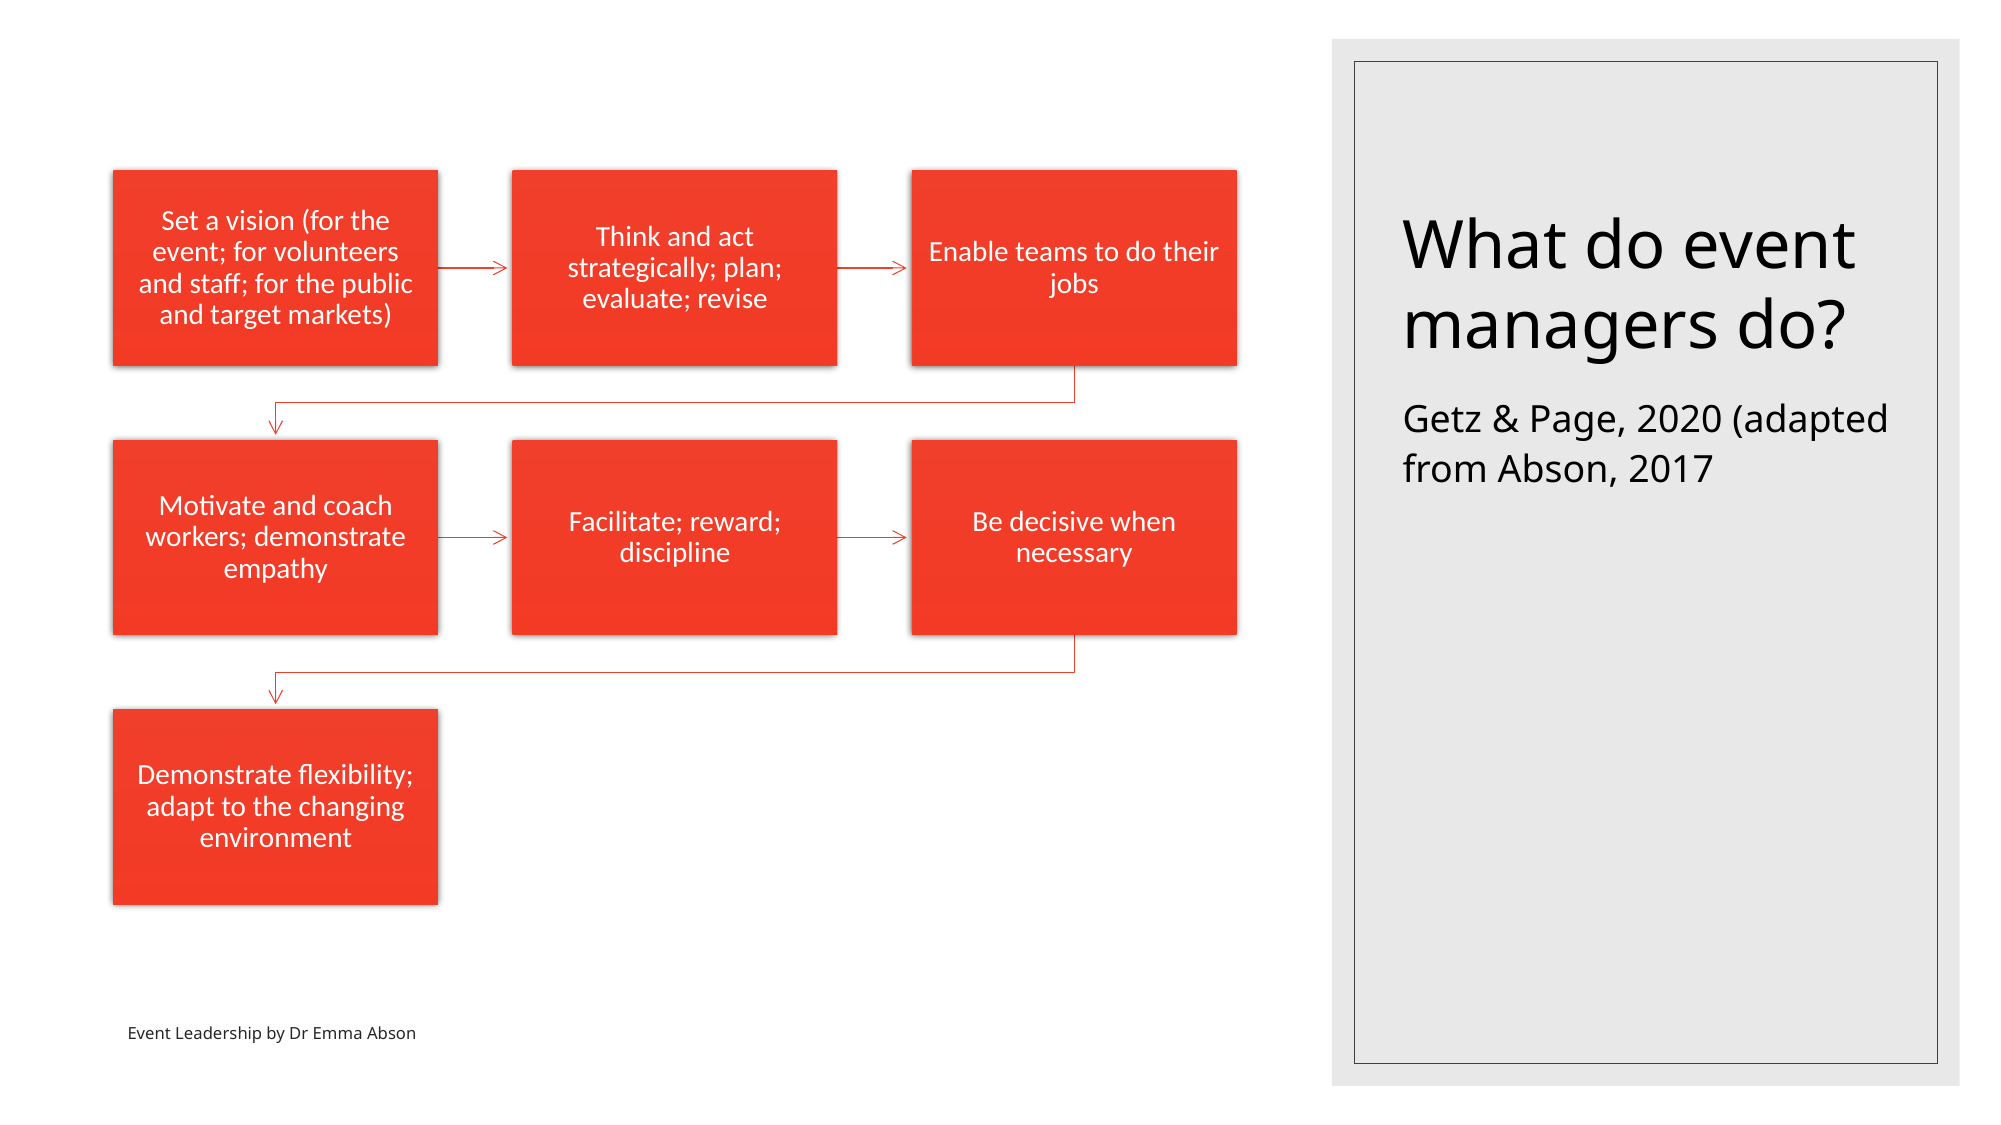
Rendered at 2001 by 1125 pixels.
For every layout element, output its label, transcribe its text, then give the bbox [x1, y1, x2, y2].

list Getz & Page, 2020 (adapted from Abson, 2017 [1387, 383, 1907, 975]
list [112, 99, 1238, 975]
title What do event managers do? [1387, 99, 1907, 370]
footer Event Leadership by Dr Emma Abson [112, 990, 865, 1050]
